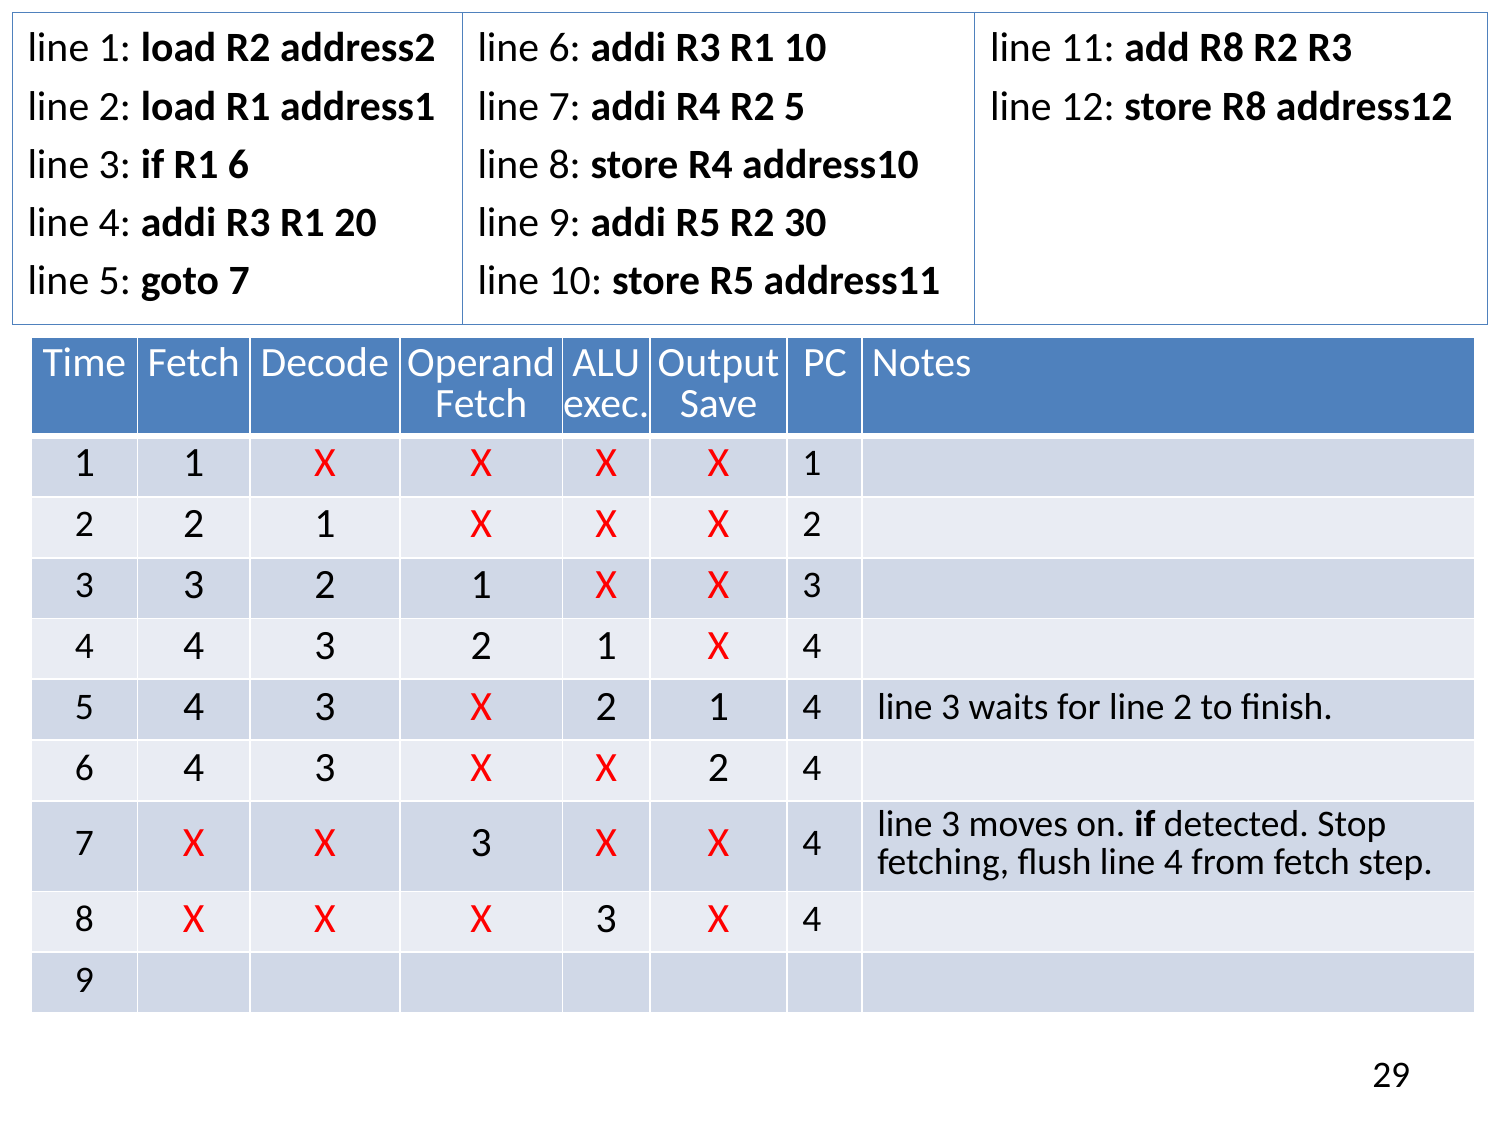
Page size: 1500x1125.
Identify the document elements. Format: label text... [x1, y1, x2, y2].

table_cell [563, 953, 649, 1012]
table_cell X [651, 892, 786, 951]
table_cell [863, 498, 1474, 557]
table_cell [251, 953, 399, 1012]
table_cell 1 [32, 439, 137, 496]
table_cell X [563, 802, 649, 891]
table_header Output Save [651, 338, 786, 433]
table_cell 1 [138, 439, 249, 496]
table_cell [863, 439, 1474, 496]
table_cell X [651, 619, 786, 678]
table_cell 3 [401, 802, 562, 891]
table_cell X [651, 559, 786, 618]
table_cell 4 [788, 680, 861, 739]
table_cell 4 [32, 619, 137, 678]
table_cell X [563, 741, 649, 800]
table_cell 1 [563, 619, 649, 678]
table_cell [863, 741, 1474, 800]
table_cell 2 [251, 559, 399, 618]
table_cell X [401, 741, 562, 800]
table_cell [863, 892, 1474, 951]
table_cell 1 [651, 680, 786, 739]
table_cell 8 [32, 892, 137, 951]
table_cell 2 [401, 619, 562, 678]
table_header Operand Fetch [401, 338, 562, 433]
table_cell 1 [401, 559, 562, 618]
table_cell 3 [563, 892, 649, 951]
table_cell X [651, 439, 786, 496]
table_cell X [138, 892, 249, 951]
table_cell X [251, 439, 399, 496]
table_cell X [563, 559, 649, 618]
table_cell 3 [251, 619, 399, 678]
table_cell 2 [563, 680, 649, 739]
table_cell X [401, 680, 562, 739]
table_cell 7 [32, 802, 137, 891]
table_cell 4 [788, 802, 861, 891]
text_box line 6: addi R3 R1 10 line 7: addi R4 R2 5 line 8: store R4 address10 line 9: addi R5 R2 30 line 10: store R5 address11 [462, 12, 974, 325]
table_header PC [788, 338, 861, 433]
table_cell X [563, 498, 649, 557]
text_box line 11: add R8 R2 R3 line 12: store R8 address12 [974, 12, 1488, 325]
table_cell 4 [138, 680, 249, 739]
table_cell X [651, 802, 786, 891]
table_cell 3 [251, 680, 399, 739]
table_cell 2 [651, 741, 786, 800]
table_cell X [251, 802, 399, 891]
table_cell line 3 moves on. if detected. Stop fetching, flush line 4 from fetch step. [863, 802, 1474, 891]
table_header Time [32, 338, 137, 433]
table_cell 6 [32, 741, 137, 800]
table_cell 5 [32, 680, 137, 739]
table_cell 9 [32, 953, 137, 1012]
slide_number 29 [1074, 1042, 1425, 1103]
table_header Decode [251, 338, 399, 433]
table_cell 4 [138, 619, 249, 678]
table_cell 2 [788, 498, 861, 557]
table_cell X [563, 439, 649, 496]
table_cell [138, 953, 249, 1012]
table_cell [788, 953, 861, 1012]
table_cell 4 [138, 741, 249, 800]
table_cell X [138, 802, 249, 891]
table_cell 1 [251, 498, 399, 557]
table_cell 1 [788, 439, 861, 496]
table_cell 3 [788, 559, 861, 618]
table_cell [863, 953, 1474, 1012]
table_header Fetch [138, 338, 249, 433]
table_cell X [401, 892, 562, 951]
list line 1: load R2 address2 line 2: load R1 address1 line 3: if R1 6 line 4: addi R3 R1 20 line 5: goto 7 [12, 12, 462, 325]
table_cell [651, 953, 786, 1012]
table_cell [401, 953, 562, 1012]
table_cell X [251, 892, 399, 951]
table_cell 3 [251, 741, 399, 800]
table_cell 4 [788, 741, 861, 800]
table_cell 4 [788, 619, 861, 678]
table_cell [863, 559, 1474, 618]
table_cell 4 [788, 892, 861, 951]
table_cell 3 [138, 559, 249, 618]
table_cell [863, 619, 1474, 678]
table_cell 2 [138, 498, 249, 557]
table_cell line 3 waits for line 2 to finish. [863, 680, 1474, 739]
table_cell X [401, 498, 562, 557]
table_cell 3 [32, 559, 137, 618]
table_header ALU exec. [563, 338, 649, 433]
table_cell X [651, 498, 786, 557]
table_header Notes [863, 338, 1474, 433]
table_cell X [401, 439, 562, 496]
table_cell 2 [32, 498, 137, 557]
